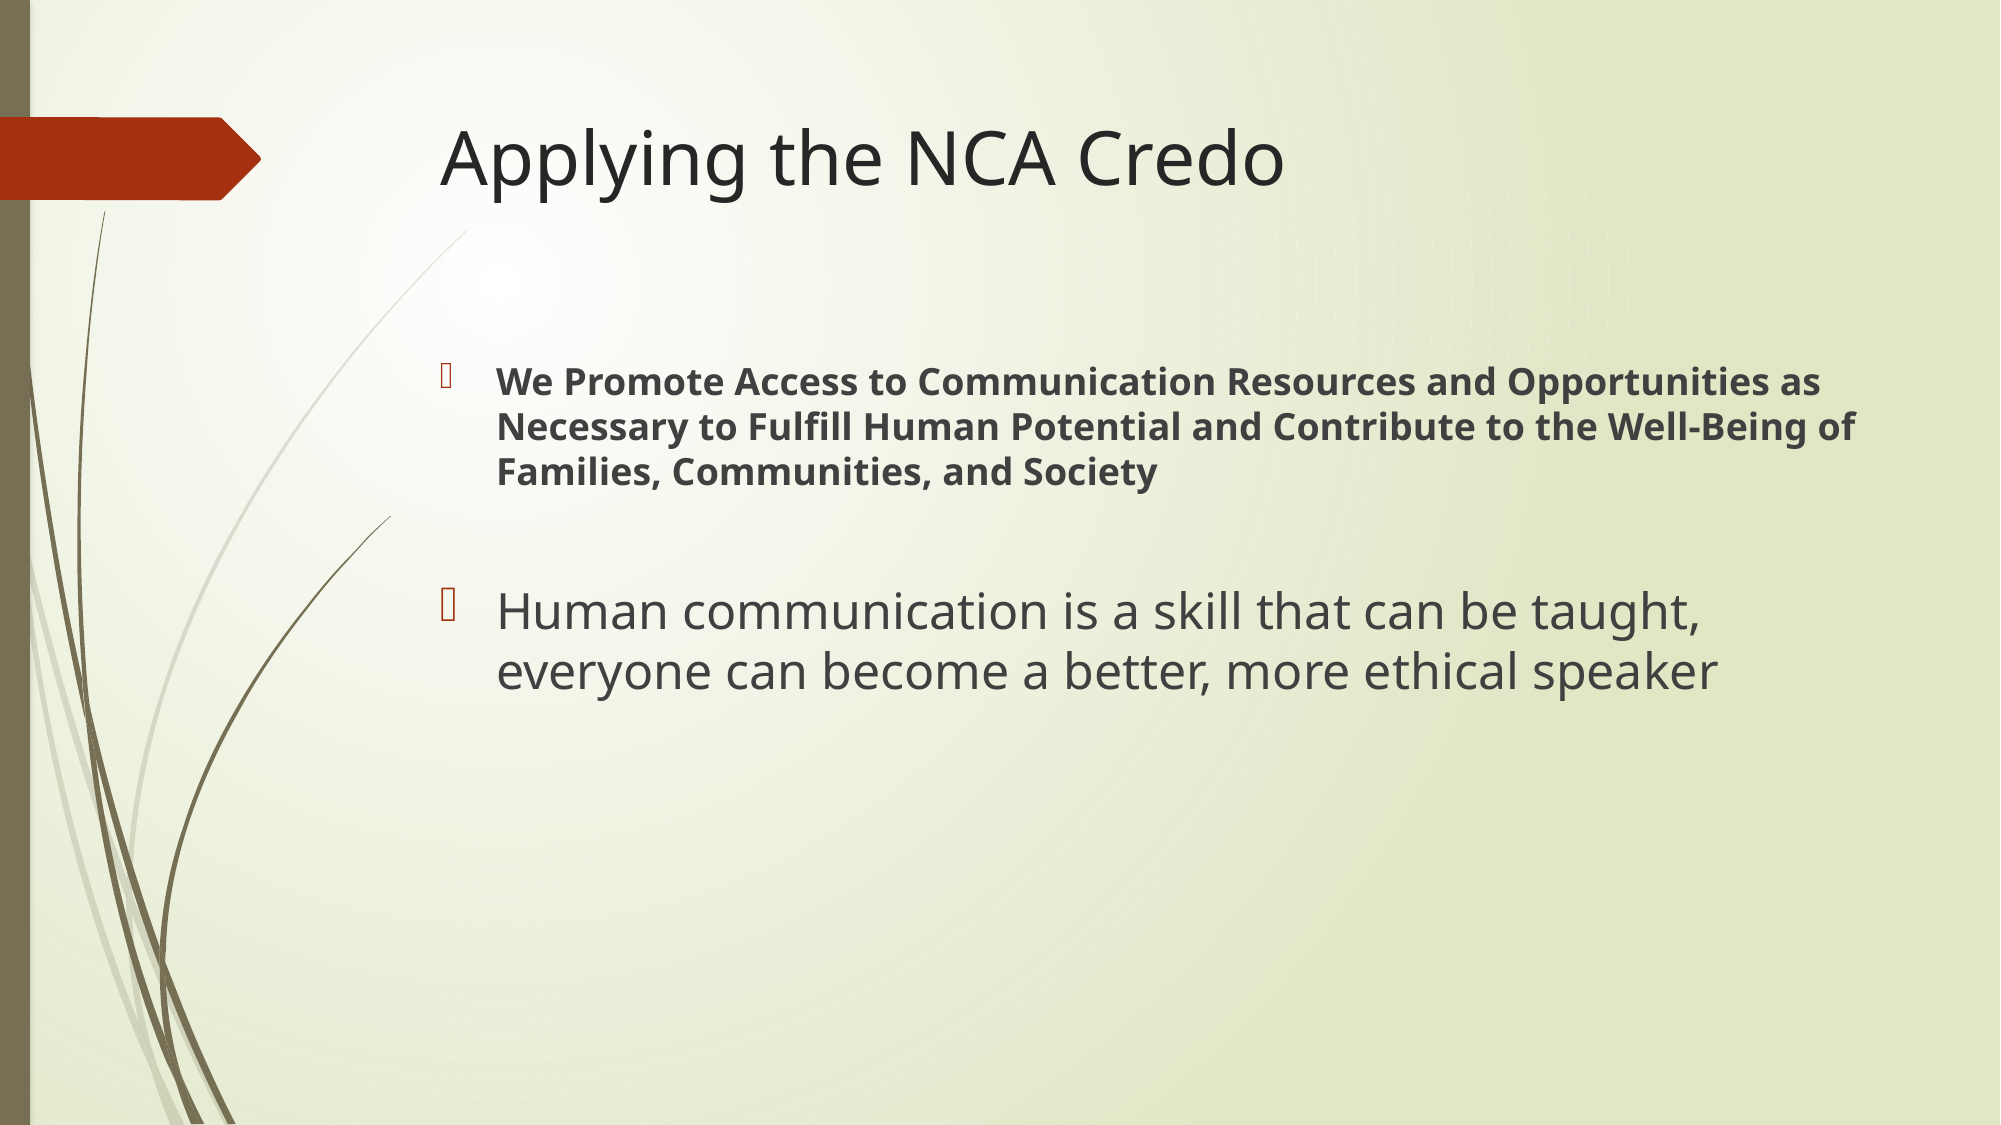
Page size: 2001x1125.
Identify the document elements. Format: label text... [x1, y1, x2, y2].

list We Promote Access to Communication Resources and Opportunities as Necessary to Fulfill Human Potential and Contribute to the Well-Being of Families, Communities, and Society Human communication is a skill that can be taught, everyone can become a better, more ethical speaker [424, 350, 1888, 970]
title Applying the NCA Credo [425, 102, 1888, 313]
